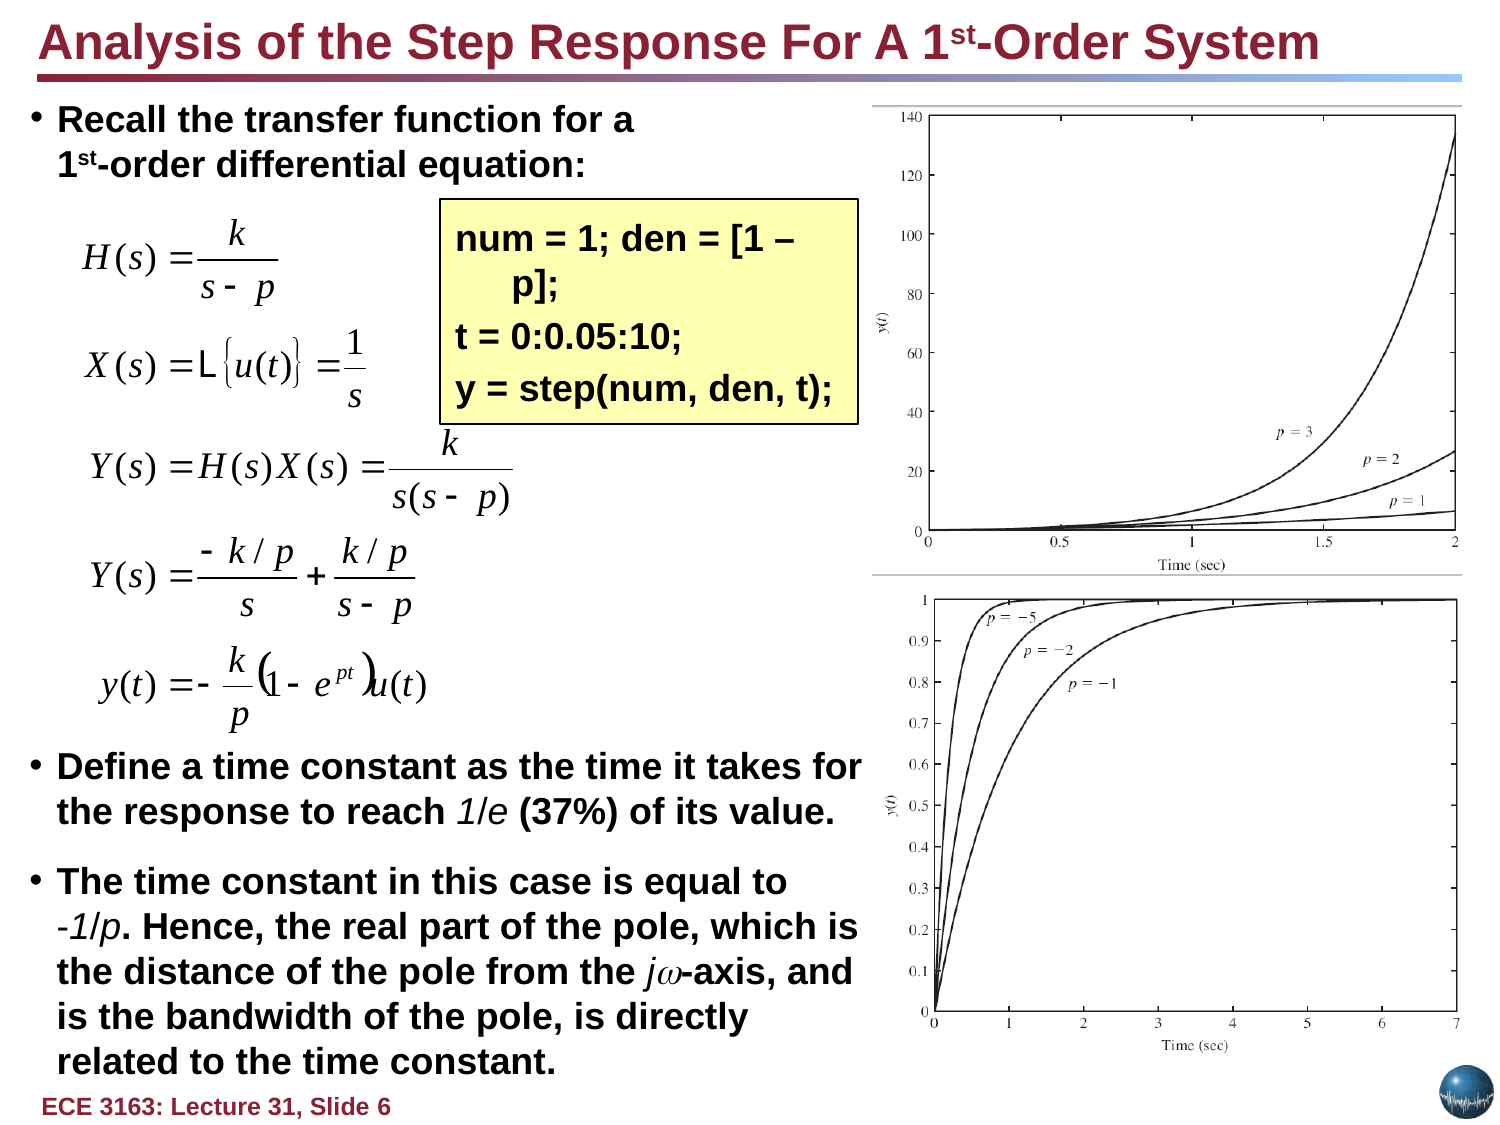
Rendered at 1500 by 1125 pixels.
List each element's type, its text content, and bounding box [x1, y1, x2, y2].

text_box Analysis of the Step Response For A 1st-Order System [37, 9, 1445, 70]
picture [1439, 1065, 1494, 1119]
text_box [29, 94, 871, 1086]
picture [871, 105, 1463, 576]
picture [878, 589, 1463, 1054]
